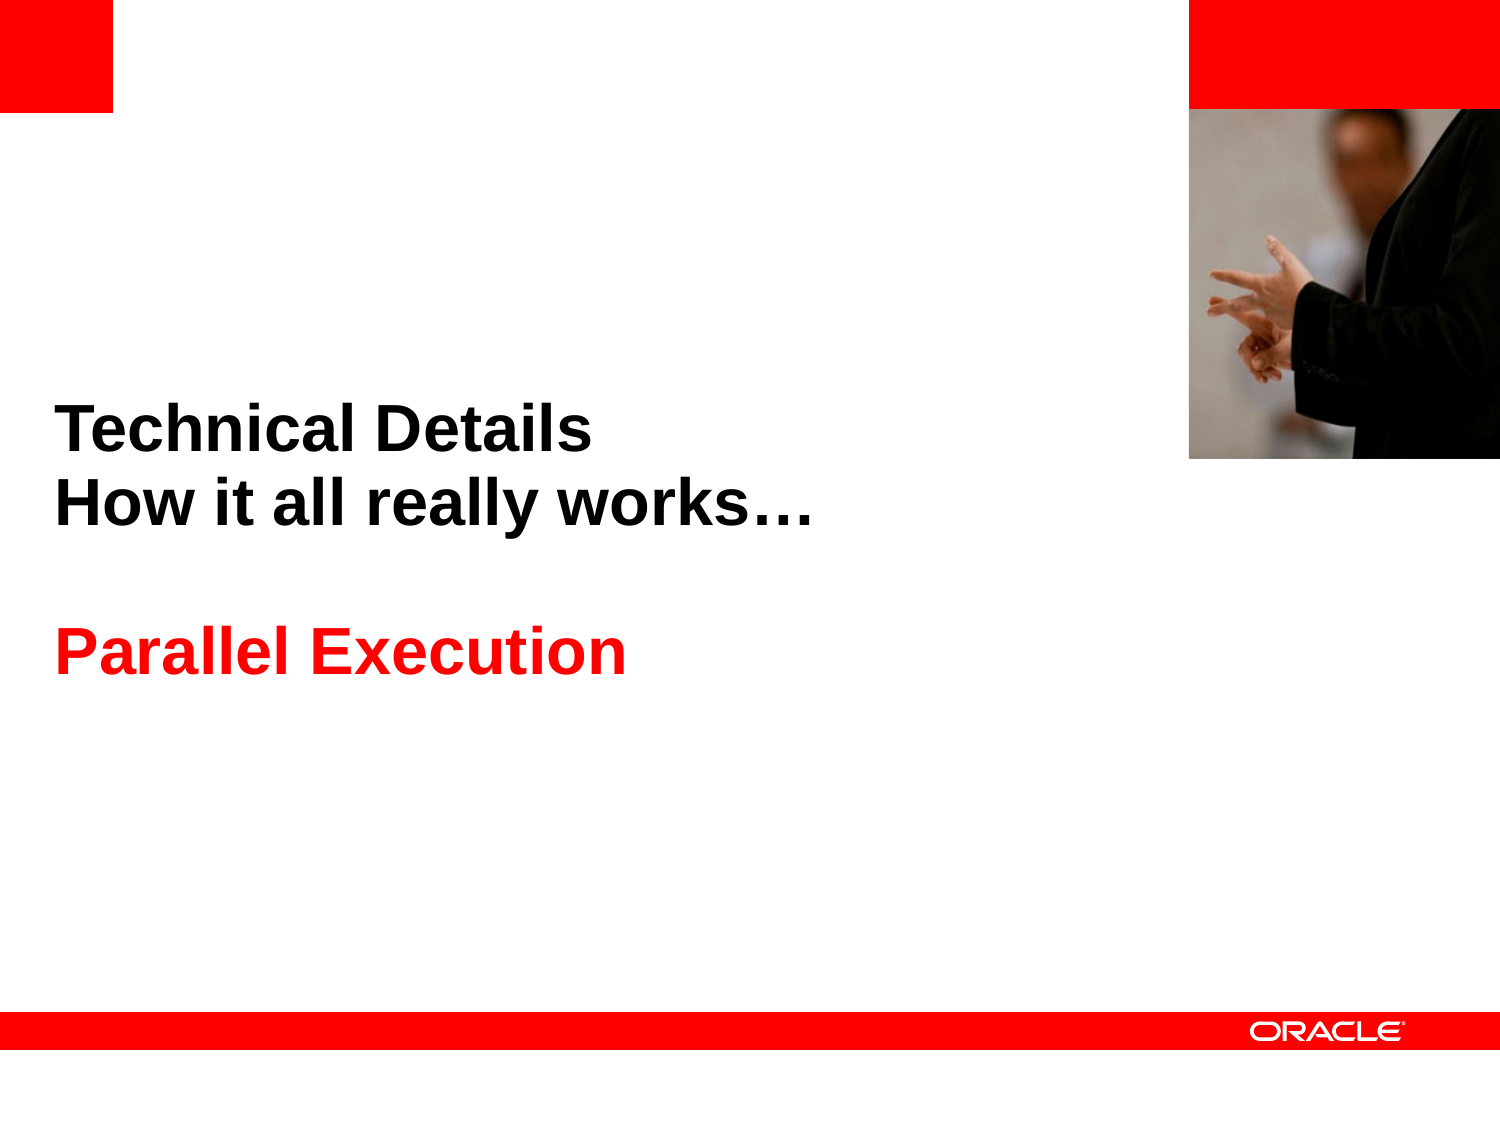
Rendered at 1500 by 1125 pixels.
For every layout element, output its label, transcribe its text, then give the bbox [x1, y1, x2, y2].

picture [0, 0, 113, 113]
text_box Technical Details How it all really works… Parallel Execution [54, 391, 1297, 690]
picture [1188, 0, 1500, 460]
picture [0, 1012, 1500, 1050]
